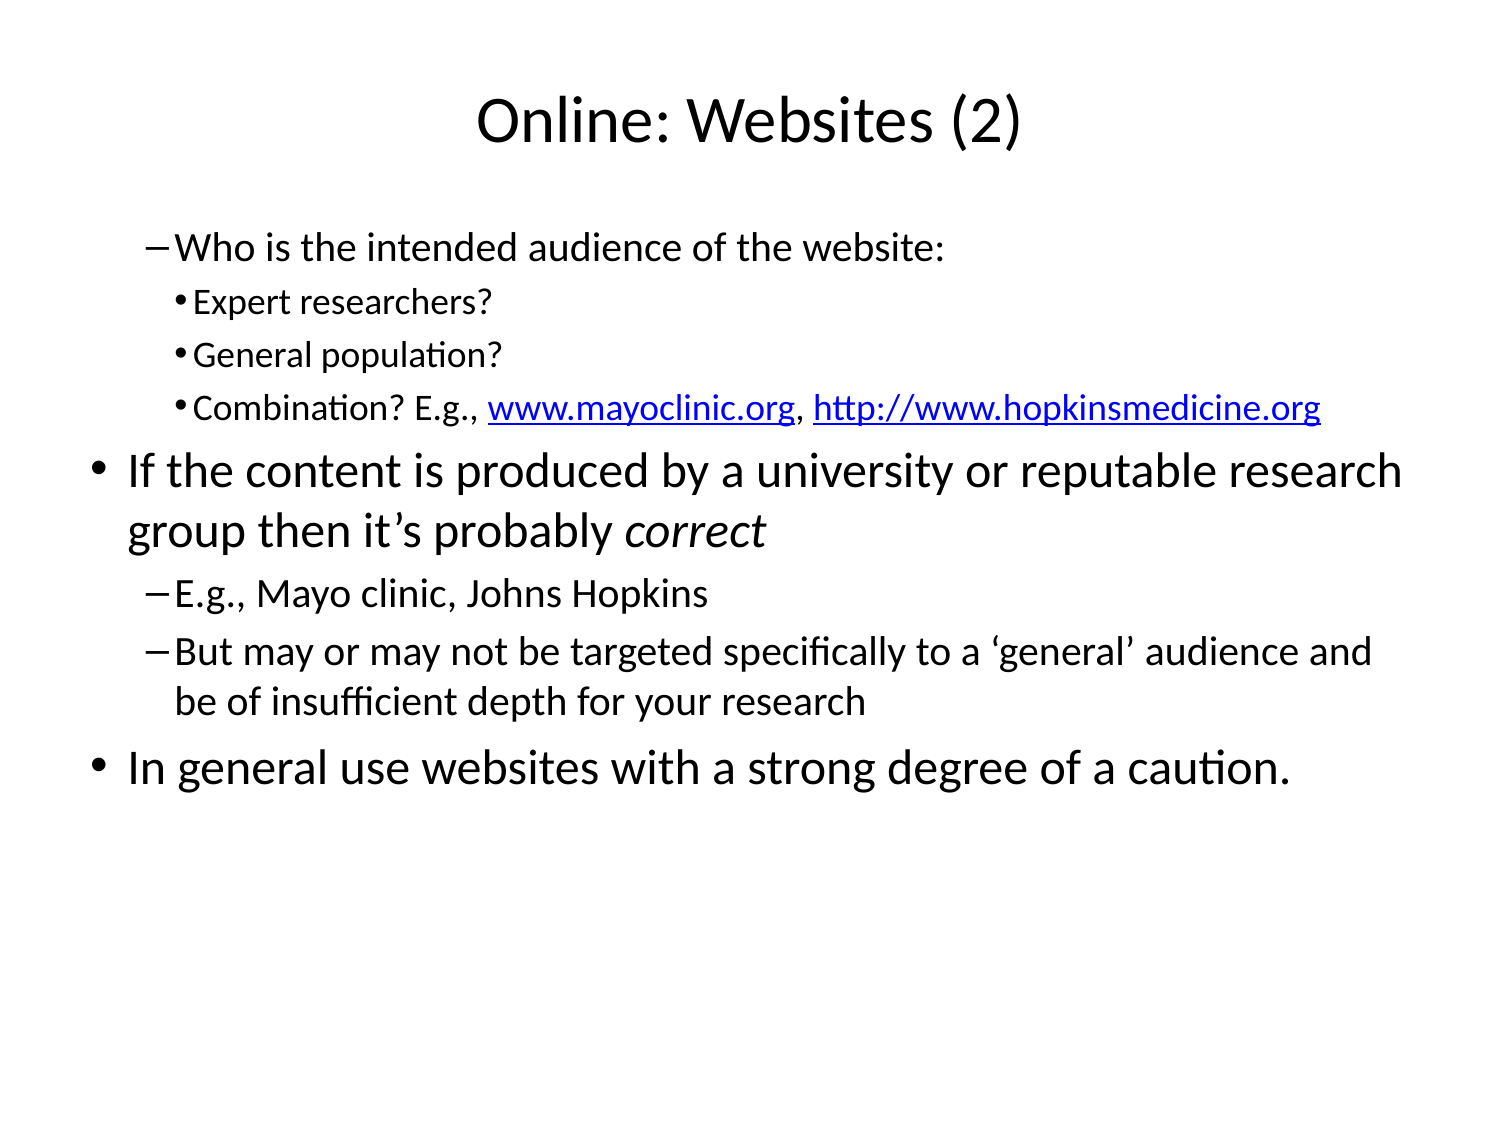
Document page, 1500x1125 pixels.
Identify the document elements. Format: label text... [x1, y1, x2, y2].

title Online: Websites (2) [74, 44, 1426, 188]
list Who is the intended audience of the website: Expert researchers? General population? Combination? E.g., www.mayoclinic.org, http://www.hopkinsmedicine.org If the content is produced by a university or reputable research group then it’s probably correct E.g., Mayo clinic, Johns Hopkins But may or may not be targeted specifically to a ‘general’ audience and be of insufficient depth for your research In general use websites with a strong degree of a caution. [74, 212, 1426, 1051]
